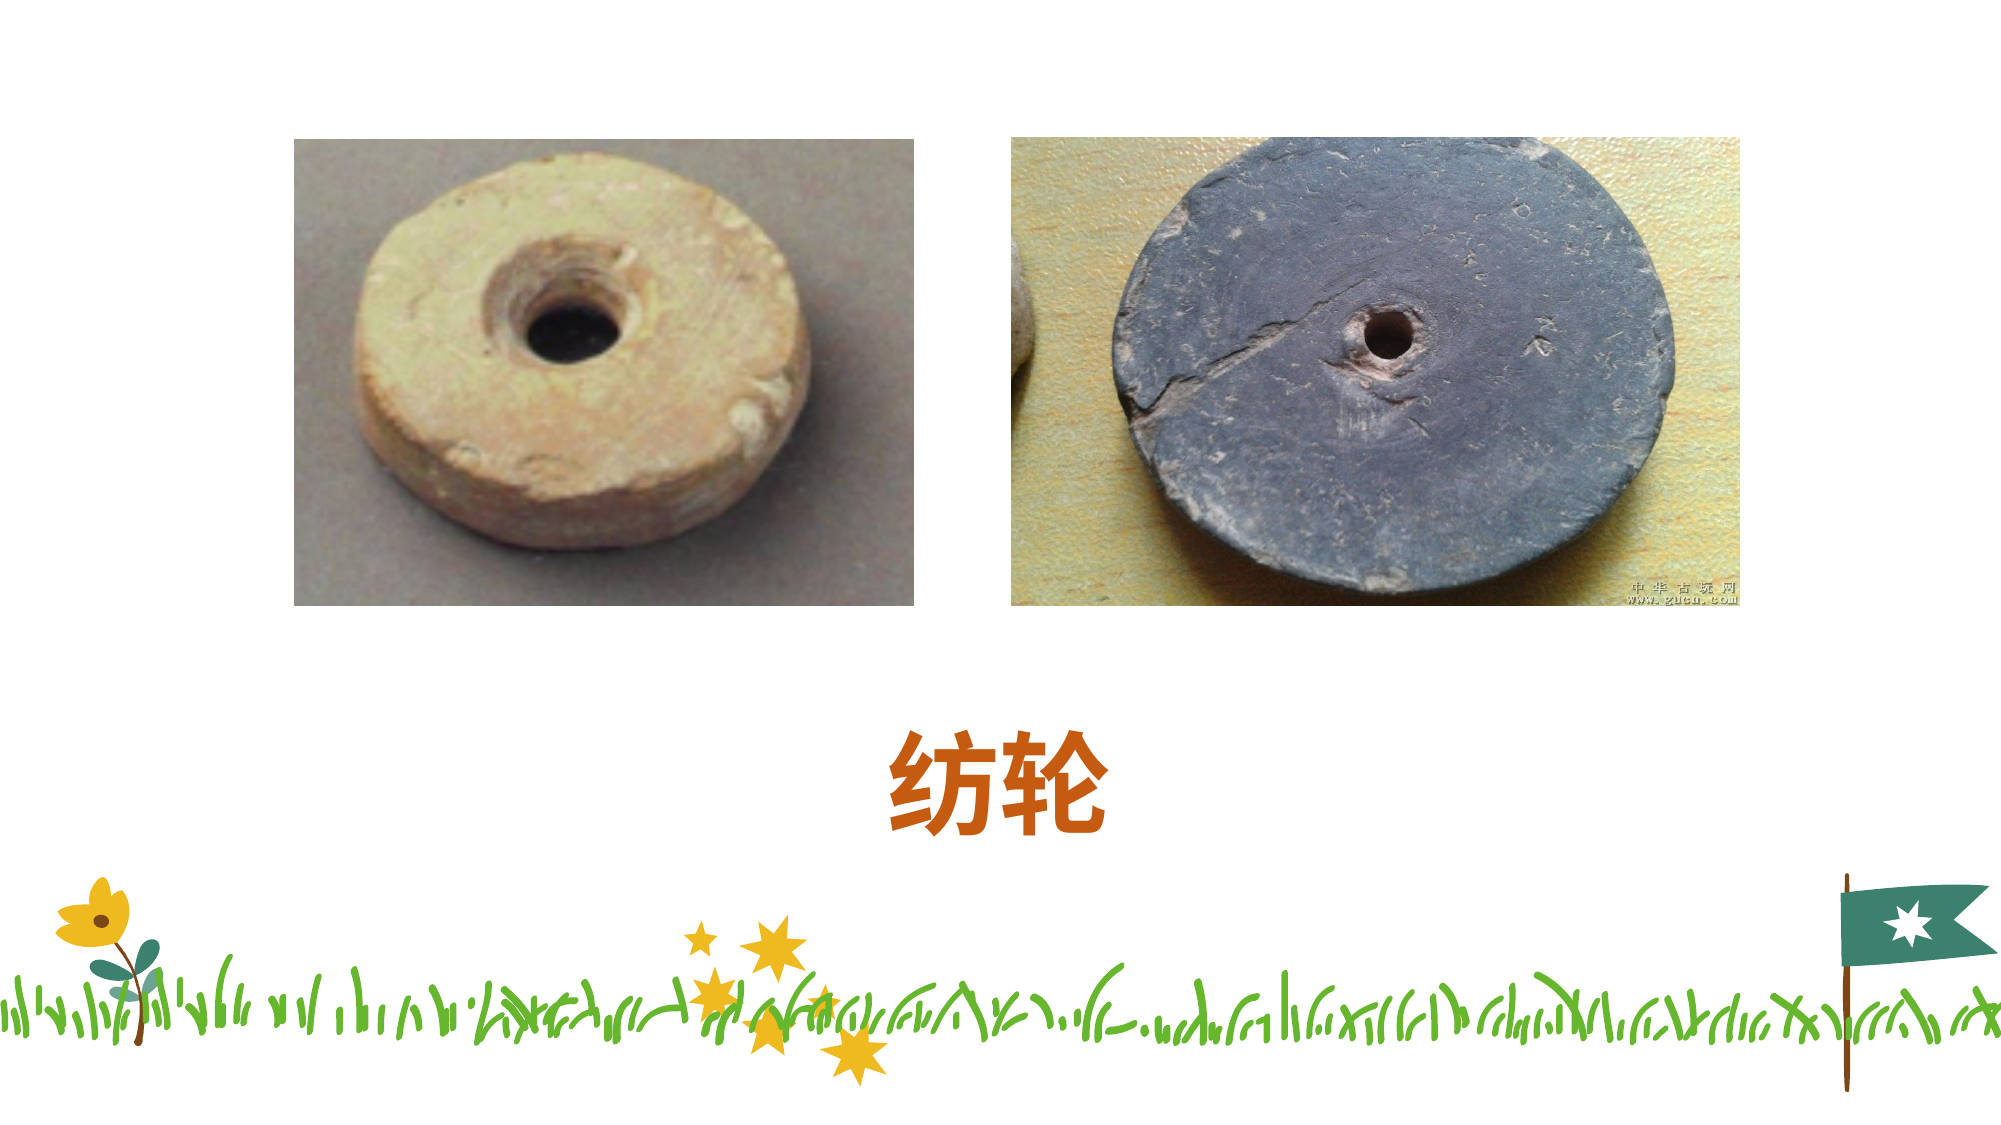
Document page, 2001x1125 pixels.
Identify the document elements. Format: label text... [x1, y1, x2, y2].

picture [0, 913, 2000, 1087]
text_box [1840, 1046, 2000, 1093]
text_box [1840, 873, 2000, 953]
picture [1010, 137, 1740, 606]
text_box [55, 873, 169, 953]
picture [294, 139, 914, 606]
text_box 纺轮 [872, 706, 1128, 857]
